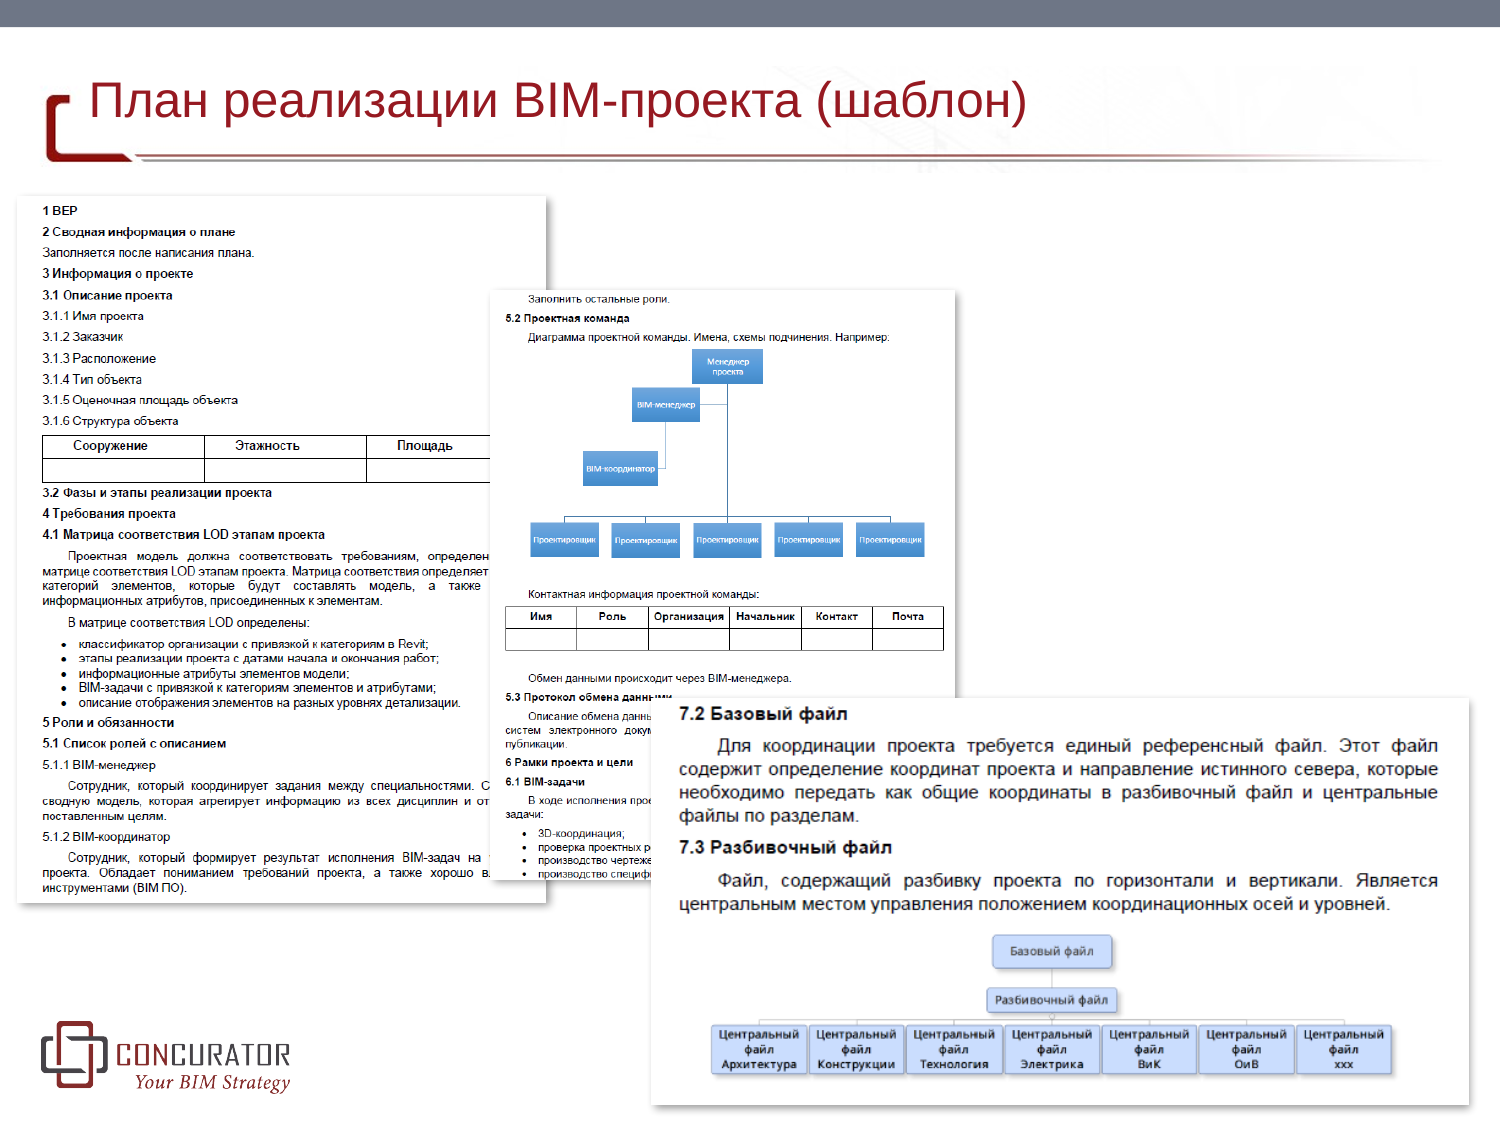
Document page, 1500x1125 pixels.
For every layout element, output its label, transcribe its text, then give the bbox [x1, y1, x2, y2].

title План реализации BIM-проекта (шаблон) [88, 74, 1439, 133]
picture [41, 1021, 290, 1094]
picture [17, 196, 1469, 1105]
picture [0, 66, 1500, 173]
